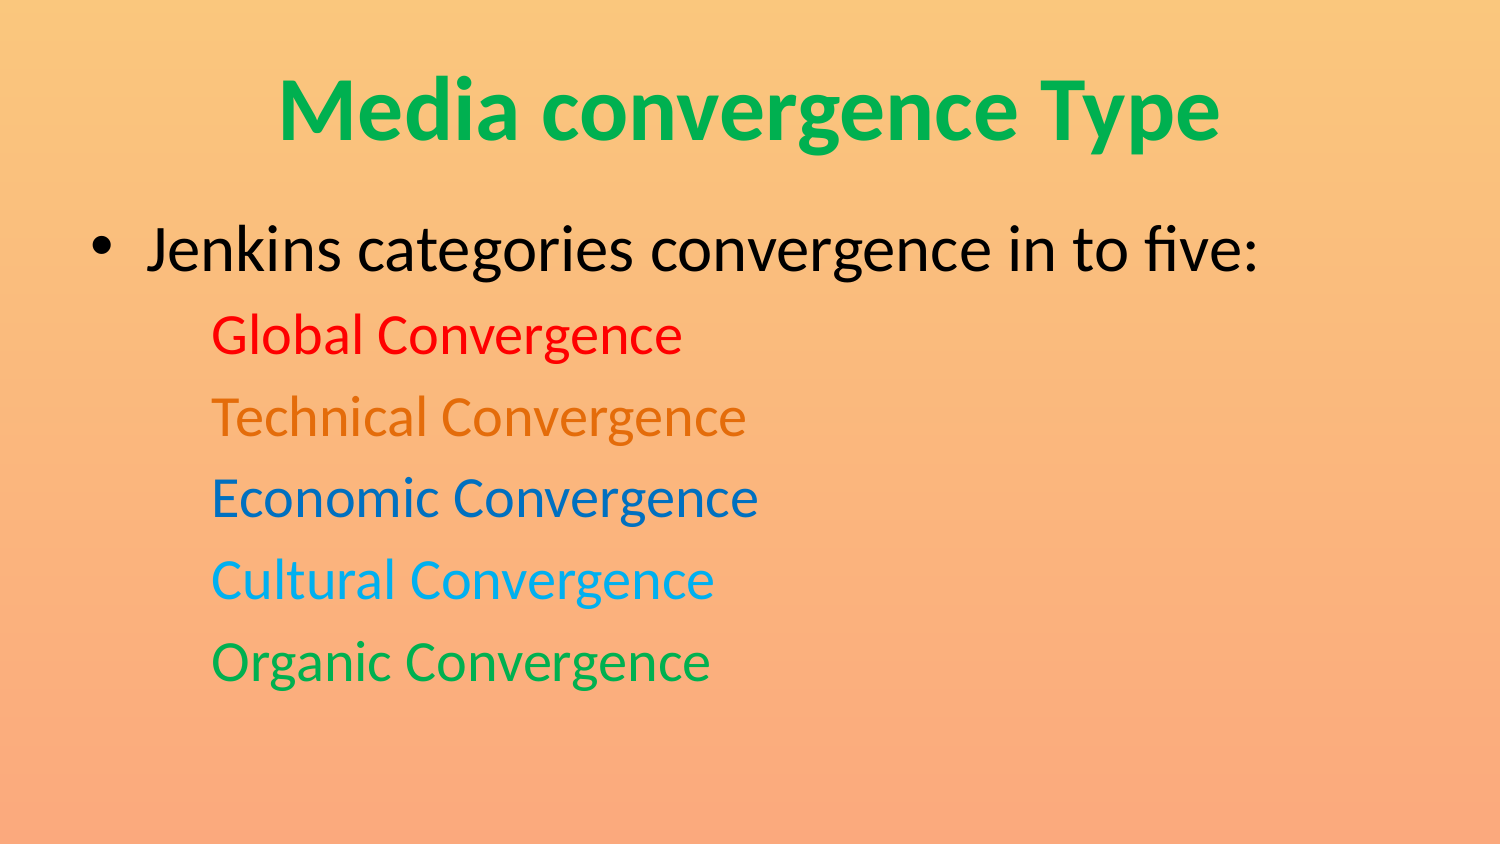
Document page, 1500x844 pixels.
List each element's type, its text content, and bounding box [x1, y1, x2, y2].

title Media convergence Type [75, 33, 1425, 175]
list Jenkins categories convergence in to five: Global Convergence Technical Convergence Economic Convergence Cultural Convergence Organic Convergence [75, 196, 1425, 754]
